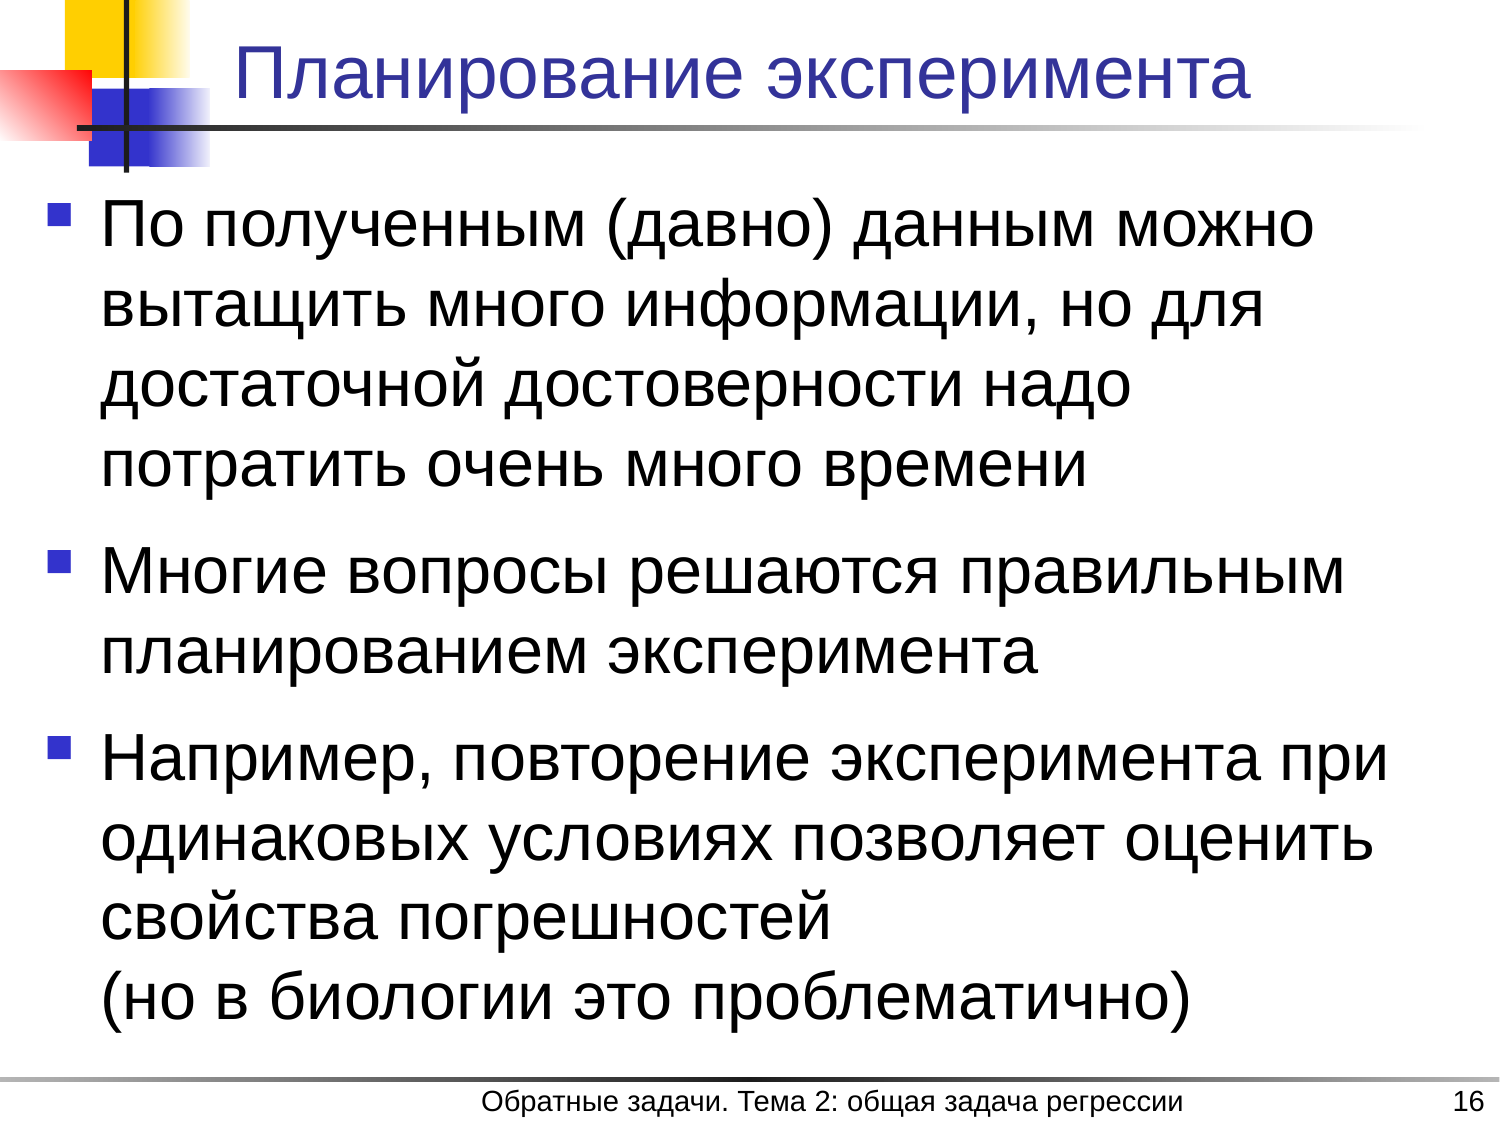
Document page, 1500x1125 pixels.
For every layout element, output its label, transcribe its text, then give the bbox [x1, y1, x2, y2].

slide_number 16 [1340, 1070, 1500, 1125]
footer Обратные задачи. Тема 2: общая задача регрессии [372, 1070, 1294, 1125]
list По полученным (давно) данным можно вытащить много информации, но для достаточной достоверности надо потратить очень много времени Многие вопросы решаются правильным планированием эксперимента Например, повторение эксперимента при одинаковых условиях позволяет оценить свойства погрешностей (но в биологии это проблематично) [29, 172, 1471, 1059]
title Планирование эксперимента [218, 0, 1474, 122]
